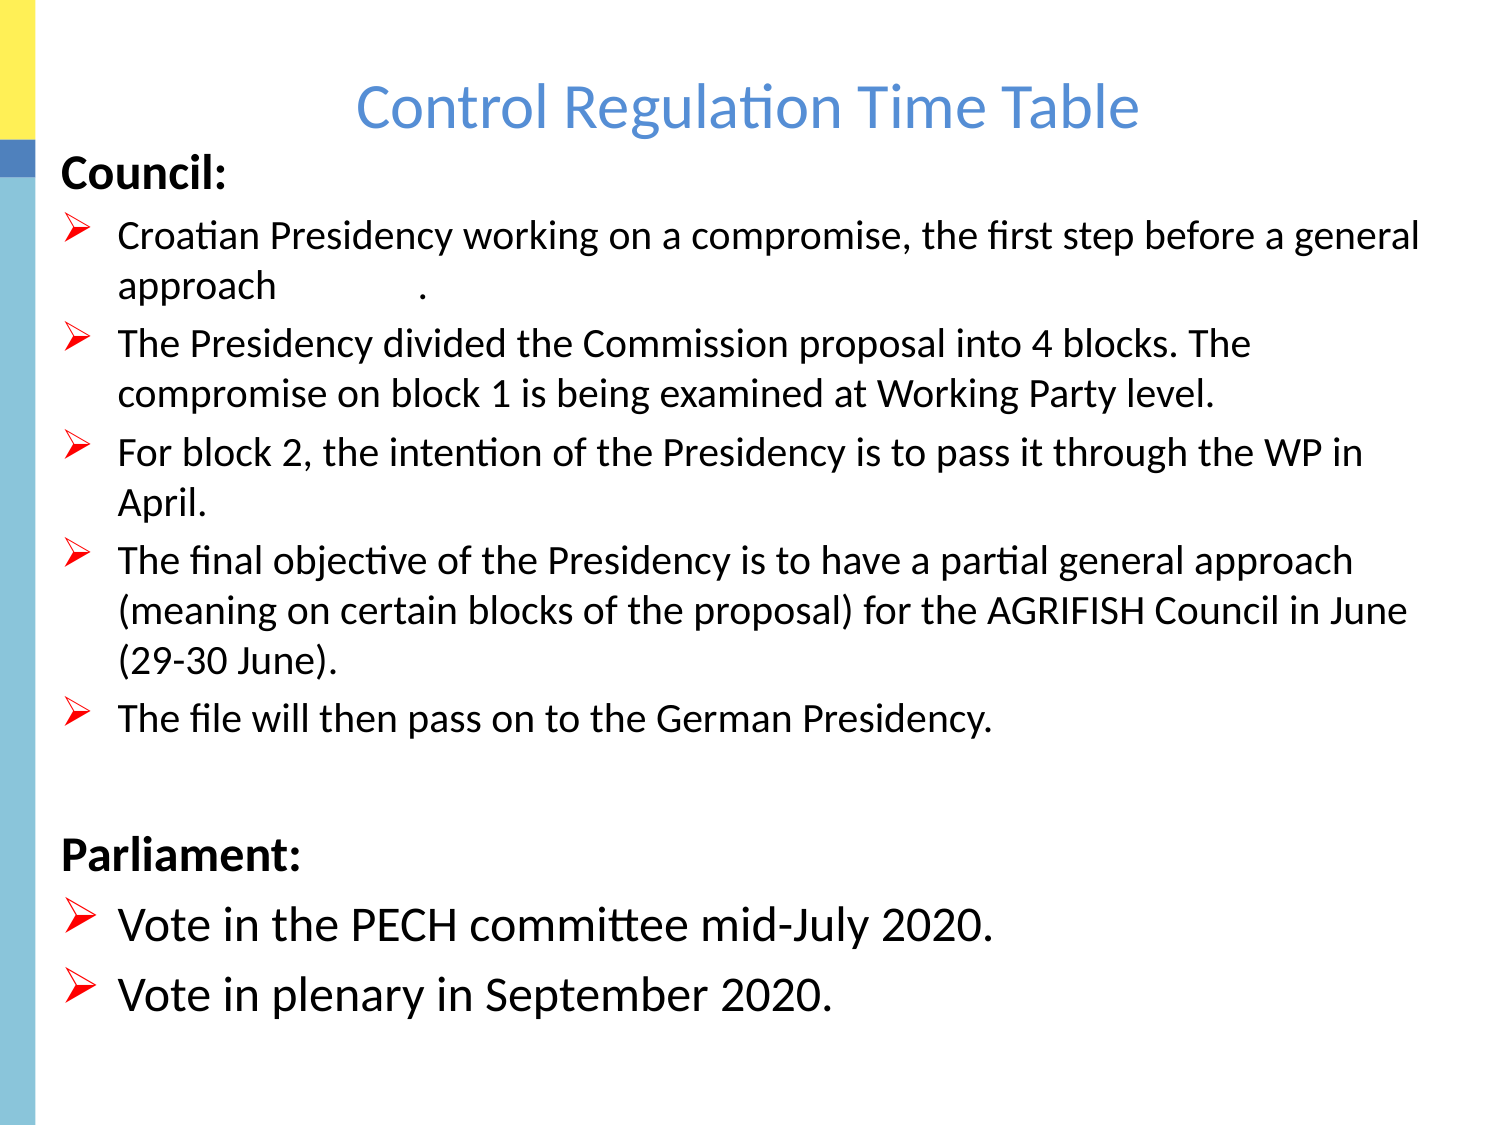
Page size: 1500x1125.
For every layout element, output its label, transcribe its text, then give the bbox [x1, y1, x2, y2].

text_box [0, 0, 36, 1125]
list Council: Croatian Presidency working on a compromise, the first step before a general approach . The Presidency divided the Commission proposal into 4 blocks. The compromise on block 1 is being examined at Working Party level. For block 2, the intention of the Presidency is to pass it through the WP in April. The final objective of the Presidency is to have a partial general approach (meaning on certain blocks of the proposal) for the AGRIFISH Council in June (29-30 June). The file will then pass on to the German Presidency. Parliament: Vote in the PECH committee mid-July 2020. Vote in plenary in September 2020. [46, 131, 1454, 948]
text_box Control Regulation Time Table [73, 56, 1424, 149]
